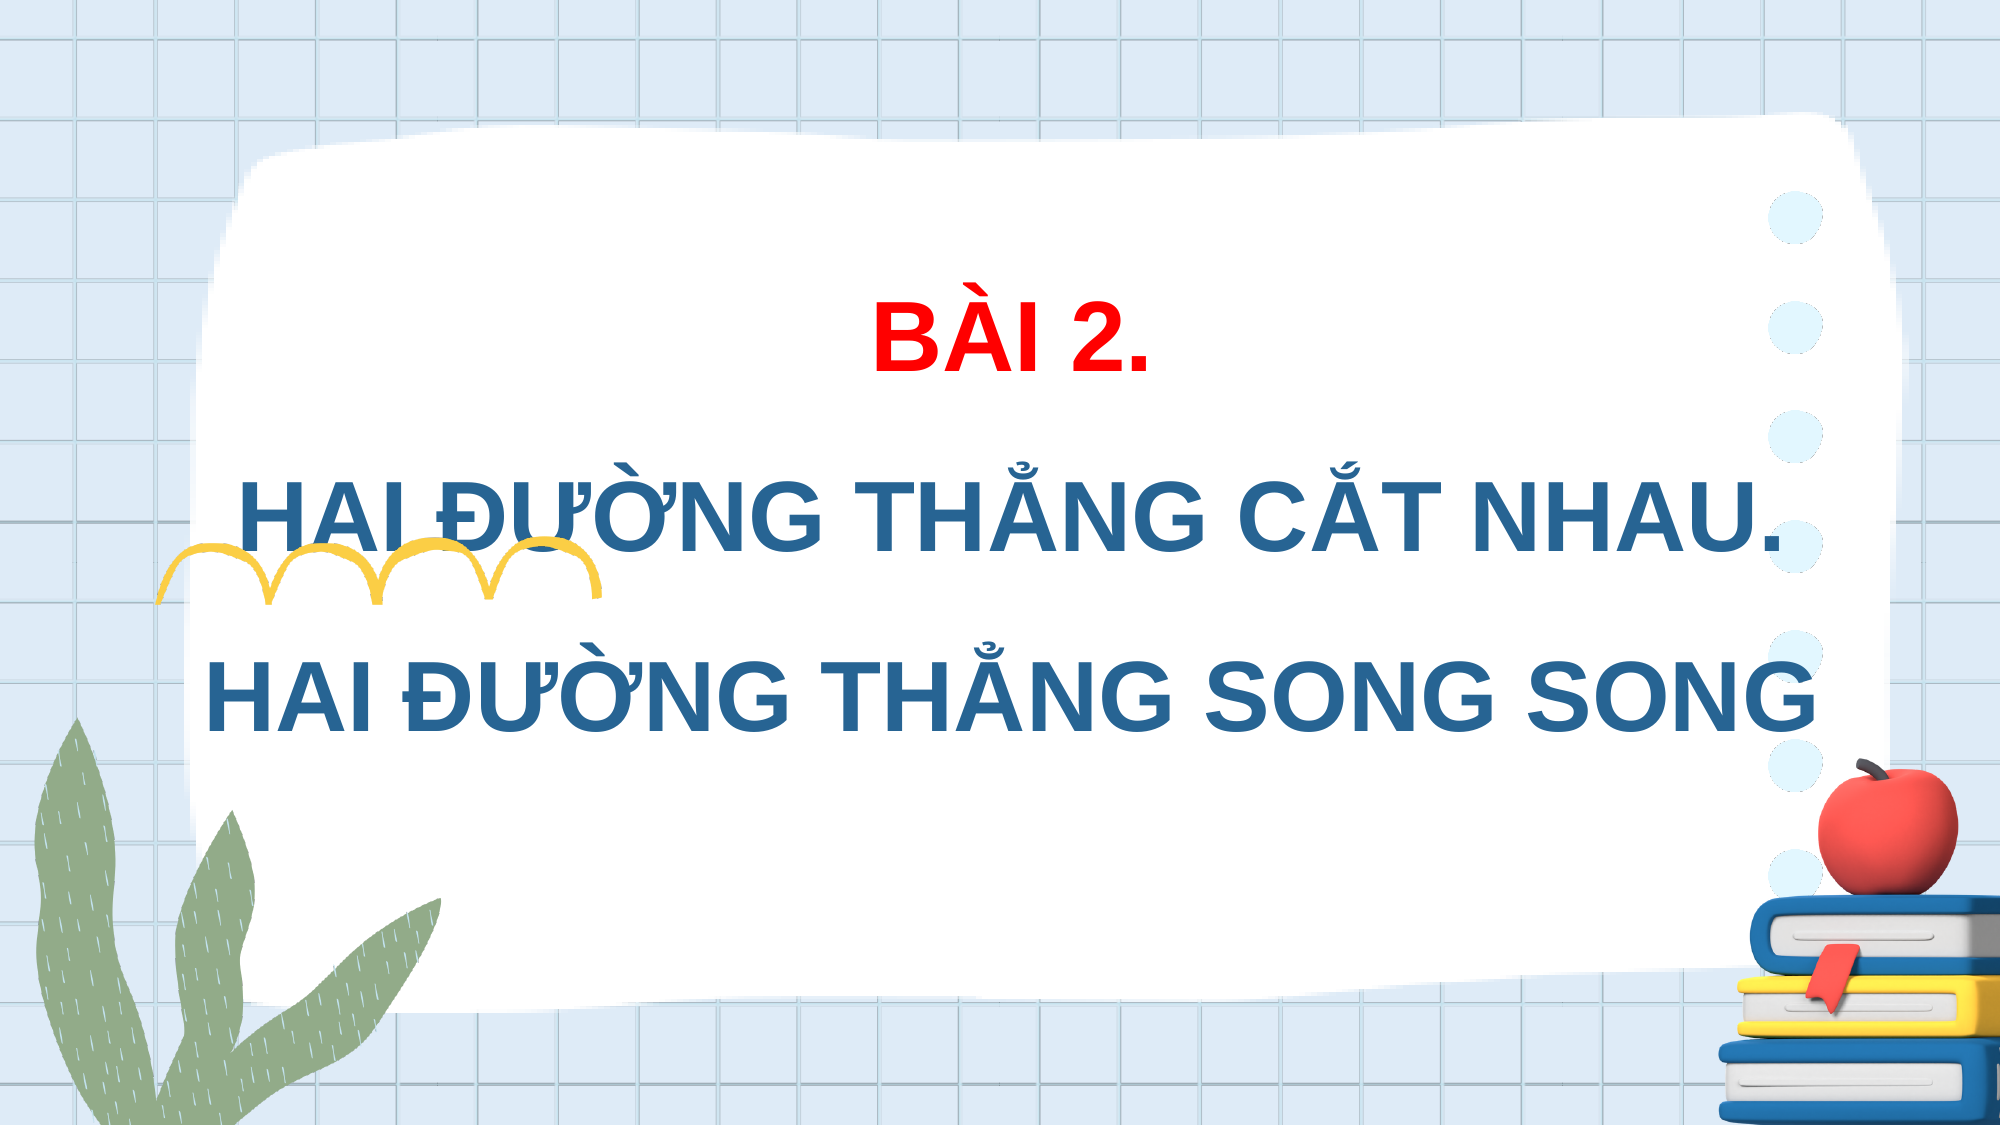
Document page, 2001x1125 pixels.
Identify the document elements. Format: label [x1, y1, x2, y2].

text_box [1768, 191, 1825, 758]
picture [14, 112, 2000, 1125]
text_box [0, 0, 2000, 1125]
